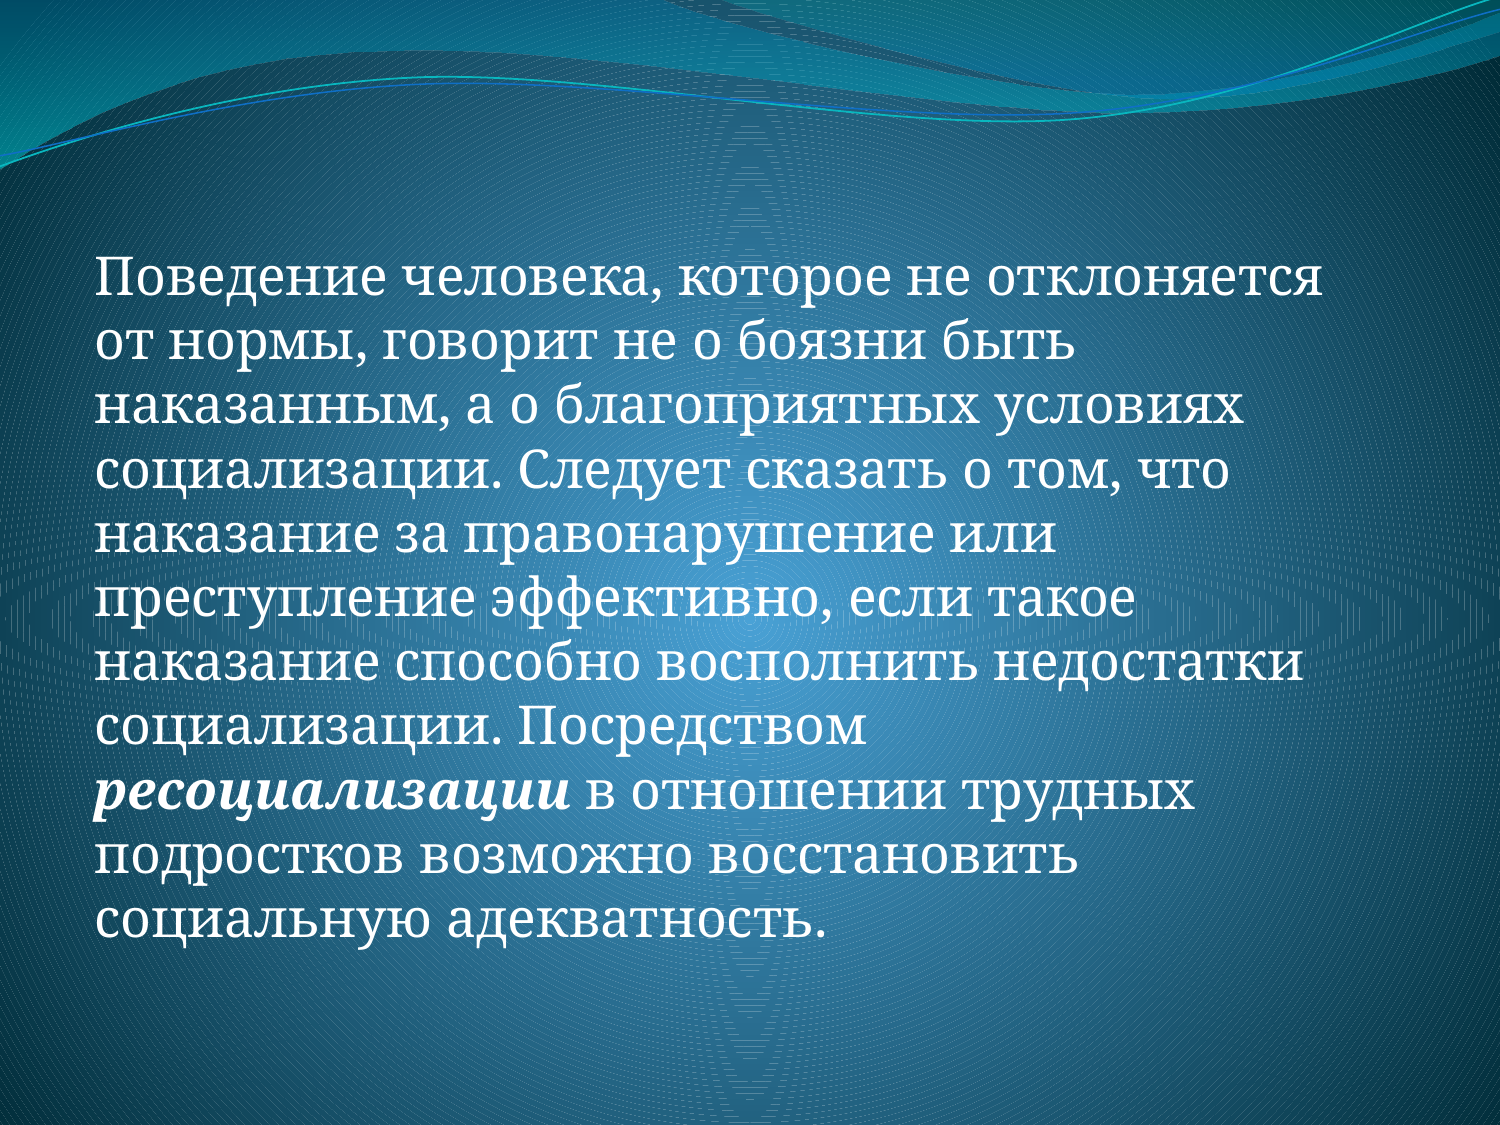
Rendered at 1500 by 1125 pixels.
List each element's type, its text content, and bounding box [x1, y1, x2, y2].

list Поведение человека, которое не отклоняется от нормы, говорит не о боязни быть наказанным, а о благоприятных условиях социализации. Следует сказать о том, что наказание за правонарушение или преступление эффективно, если такое наказание способно восполнить недостатки социализации. Посредством ресоциализации в отношении трудных подростков возможно восстановить социальную адекватность. [86, 234, 1362, 961]
